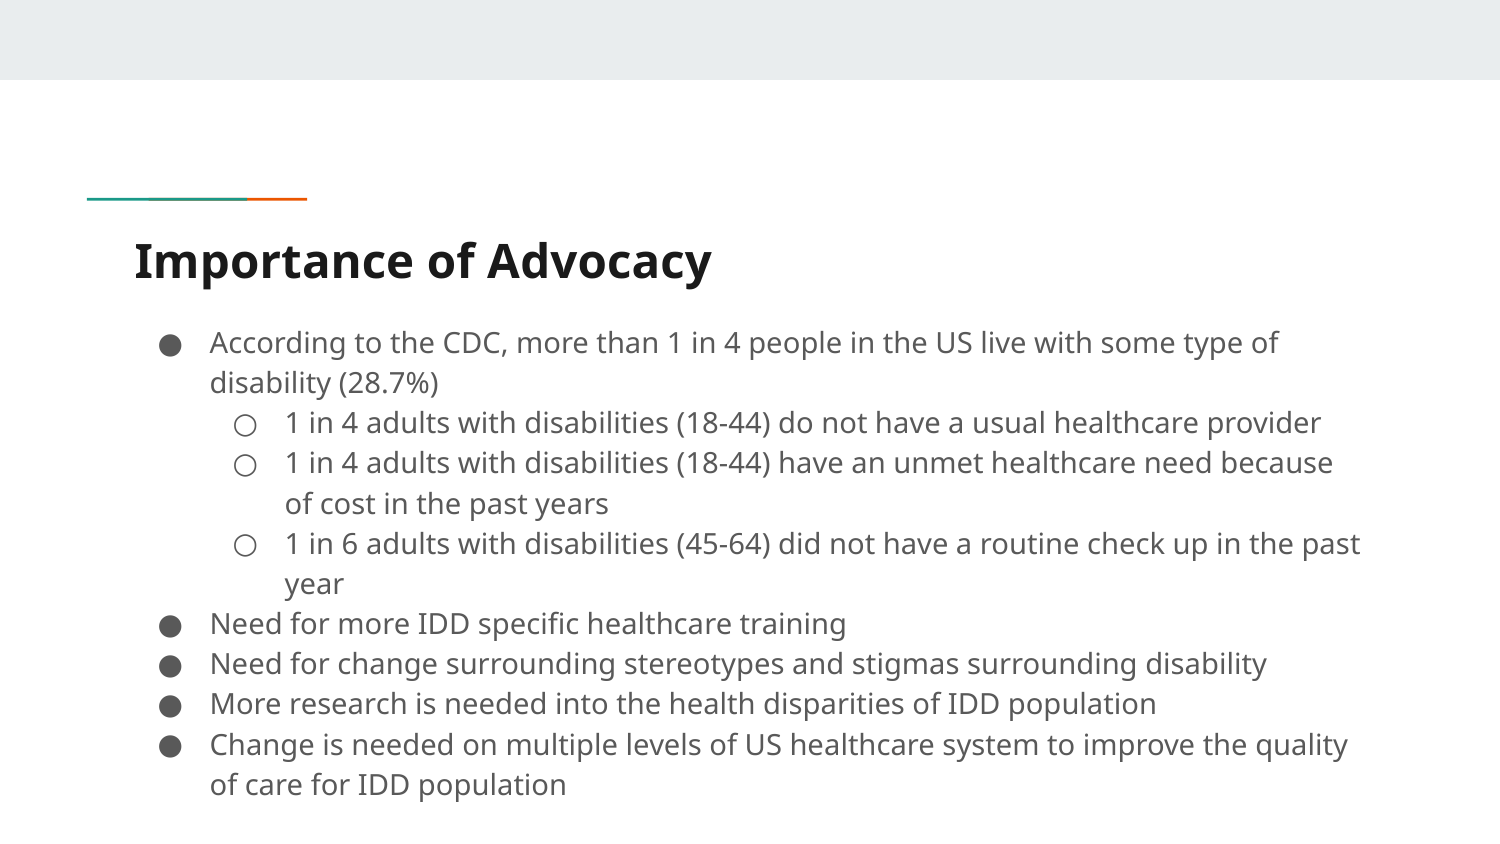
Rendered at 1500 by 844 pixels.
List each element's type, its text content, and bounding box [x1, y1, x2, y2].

title Importance of Advocacy [119, 216, 1381, 304]
list According to the CDC, more than 1 in 4 people in the US live with some type of disability (28.7%) 1 in 4 adults with disabilities (18-44) do not have a usual healthcare provider 1 in 4 adults with disabilities (18-44) have an unmet healthcare need because of cost in the past years 1 in 6 adults with disabilities (45-64) did not have a routine check up in the past year Need for more IDD specific healthcare training Need for change surrounding stereotypes and stigmas surrounding disability More research is needed into the health disparities of IDD population Change is needed on multiple levels of US healthcare system to improve the quality of care for IDD population [119, 304, 1381, 756]
